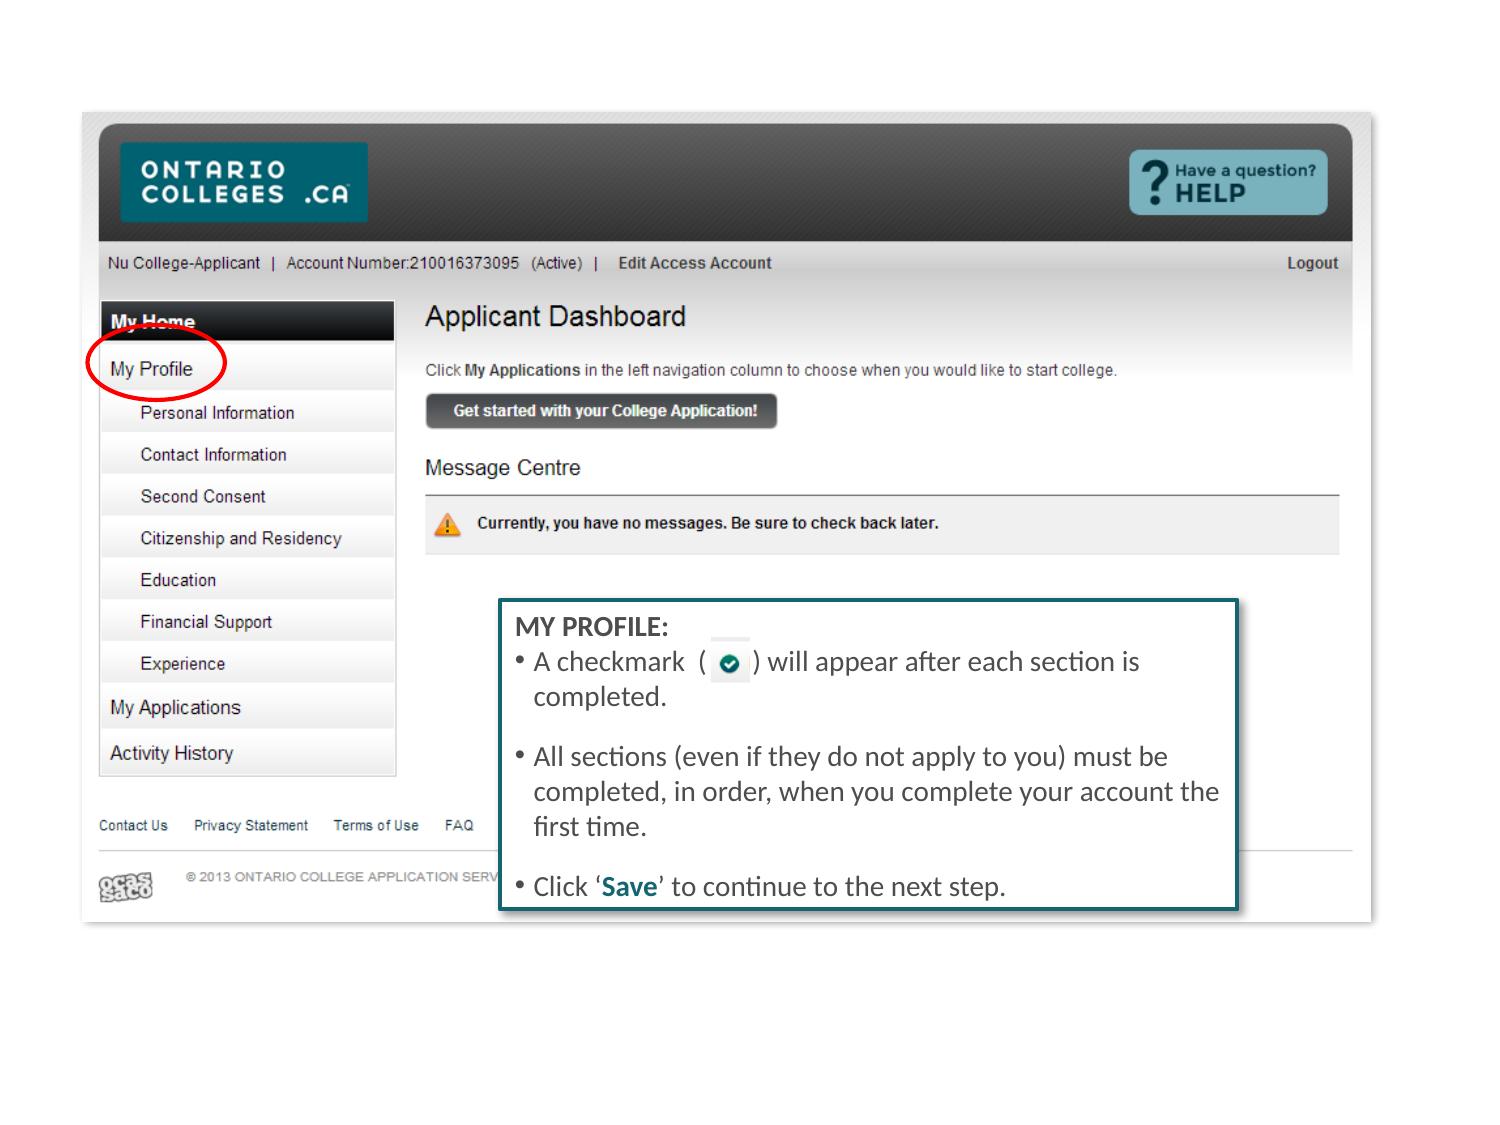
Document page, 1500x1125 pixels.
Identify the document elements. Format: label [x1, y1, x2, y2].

picture [82, 112, 1371, 922]
